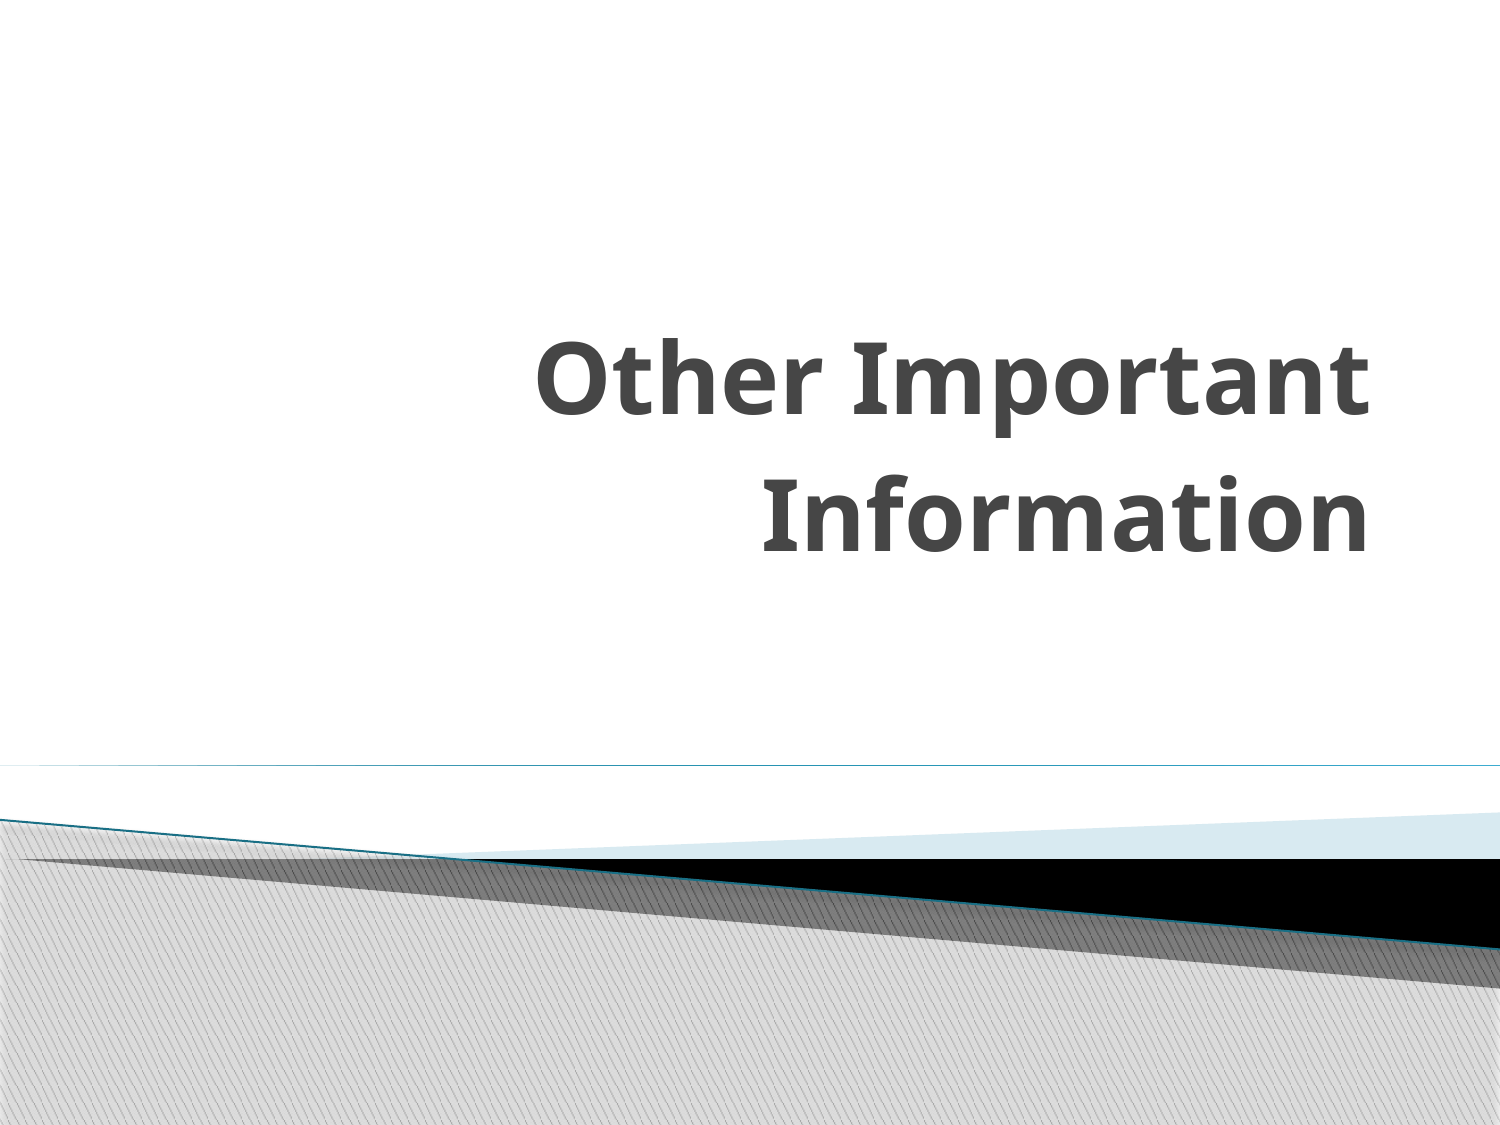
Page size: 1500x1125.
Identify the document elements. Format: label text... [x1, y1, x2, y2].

title Other Important Information [112, 287, 1388, 588]
picture [5, 859, 1500, 989]
